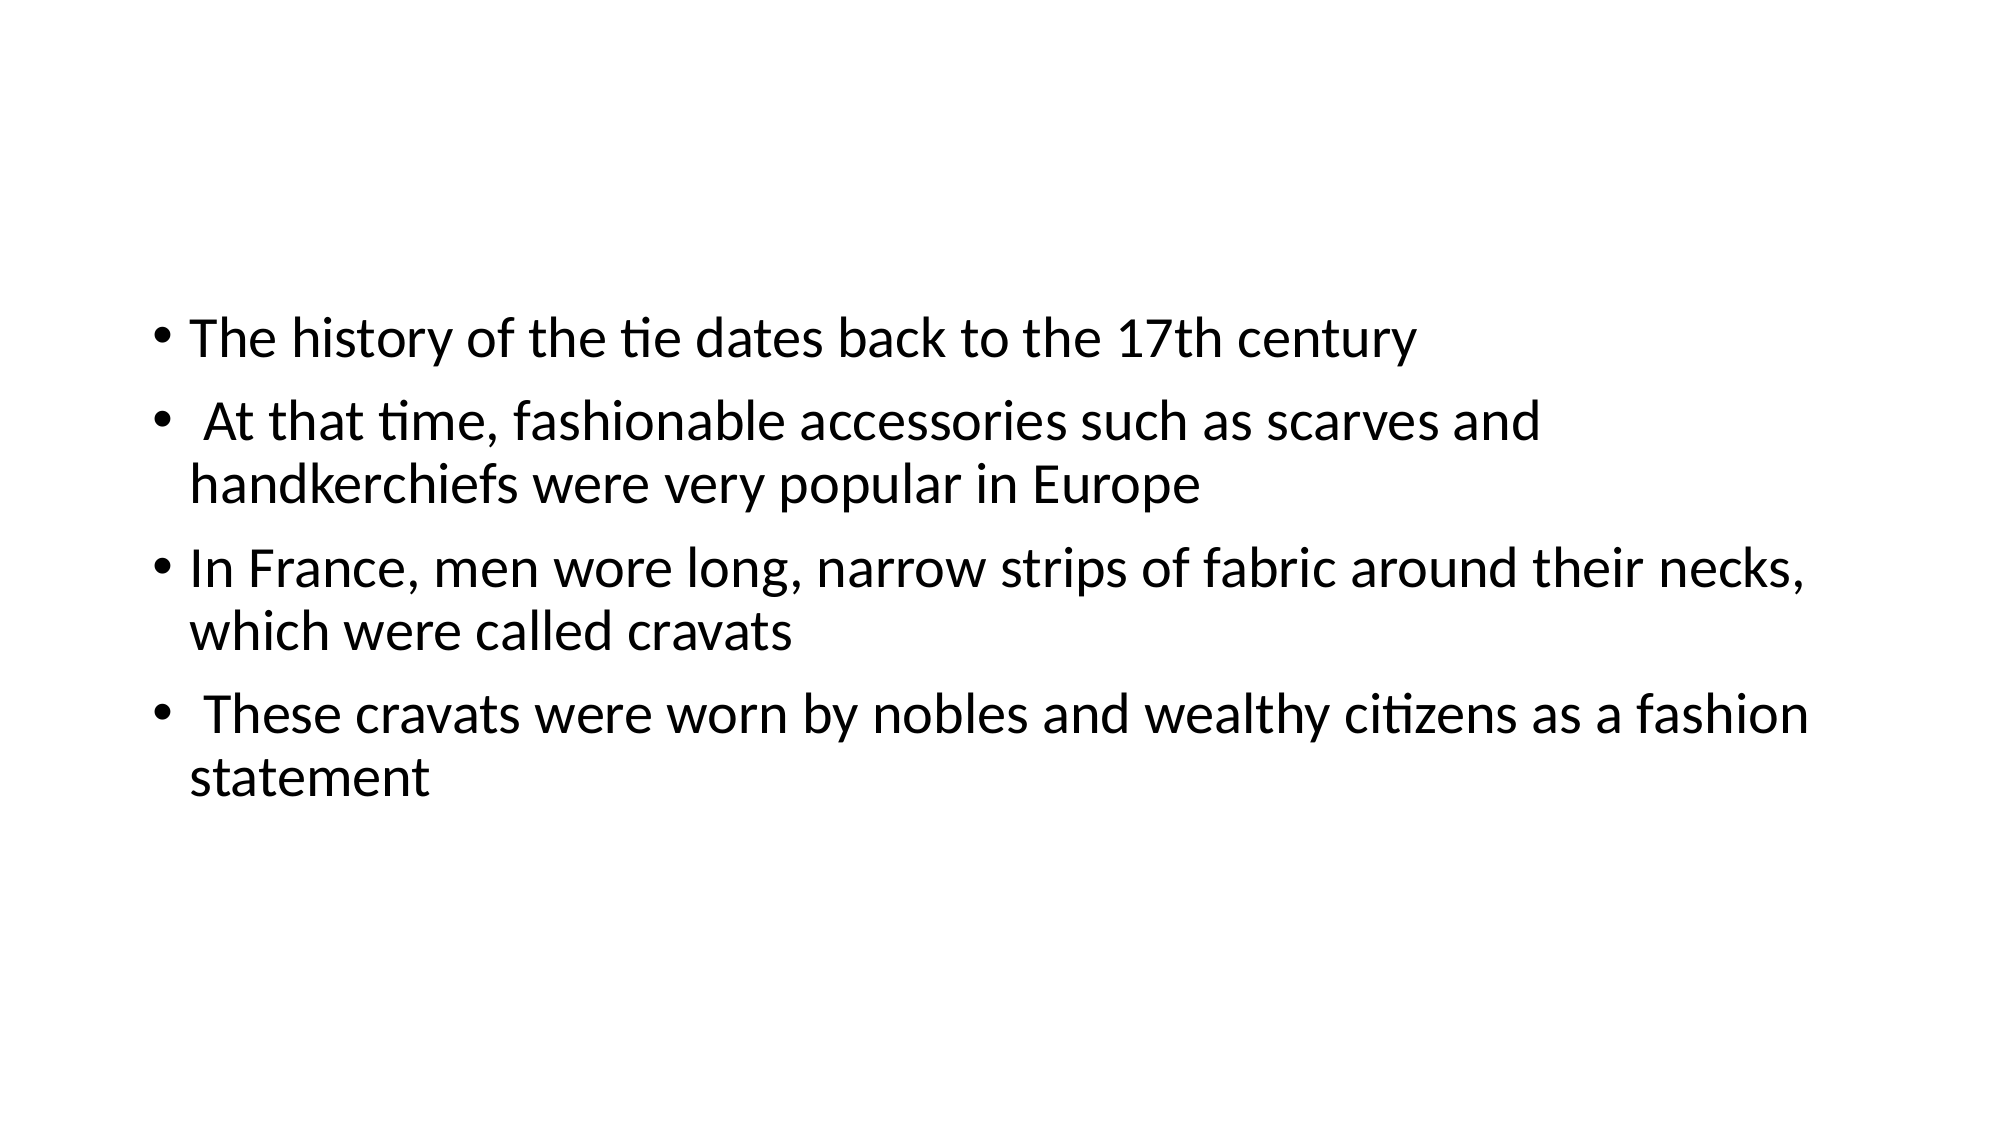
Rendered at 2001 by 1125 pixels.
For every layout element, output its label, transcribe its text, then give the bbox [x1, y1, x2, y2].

list The history of the tie dates back to the 17th century At that time, fashionable accessories such as scarves and handkerchiefs were very popular in Europe In France, men wore long, narrow strips of fabric around their necks, which were called cravats These cravats were worn by nobles and wealthy citizens as a fashion statement [137, 299, 1863, 1014]
